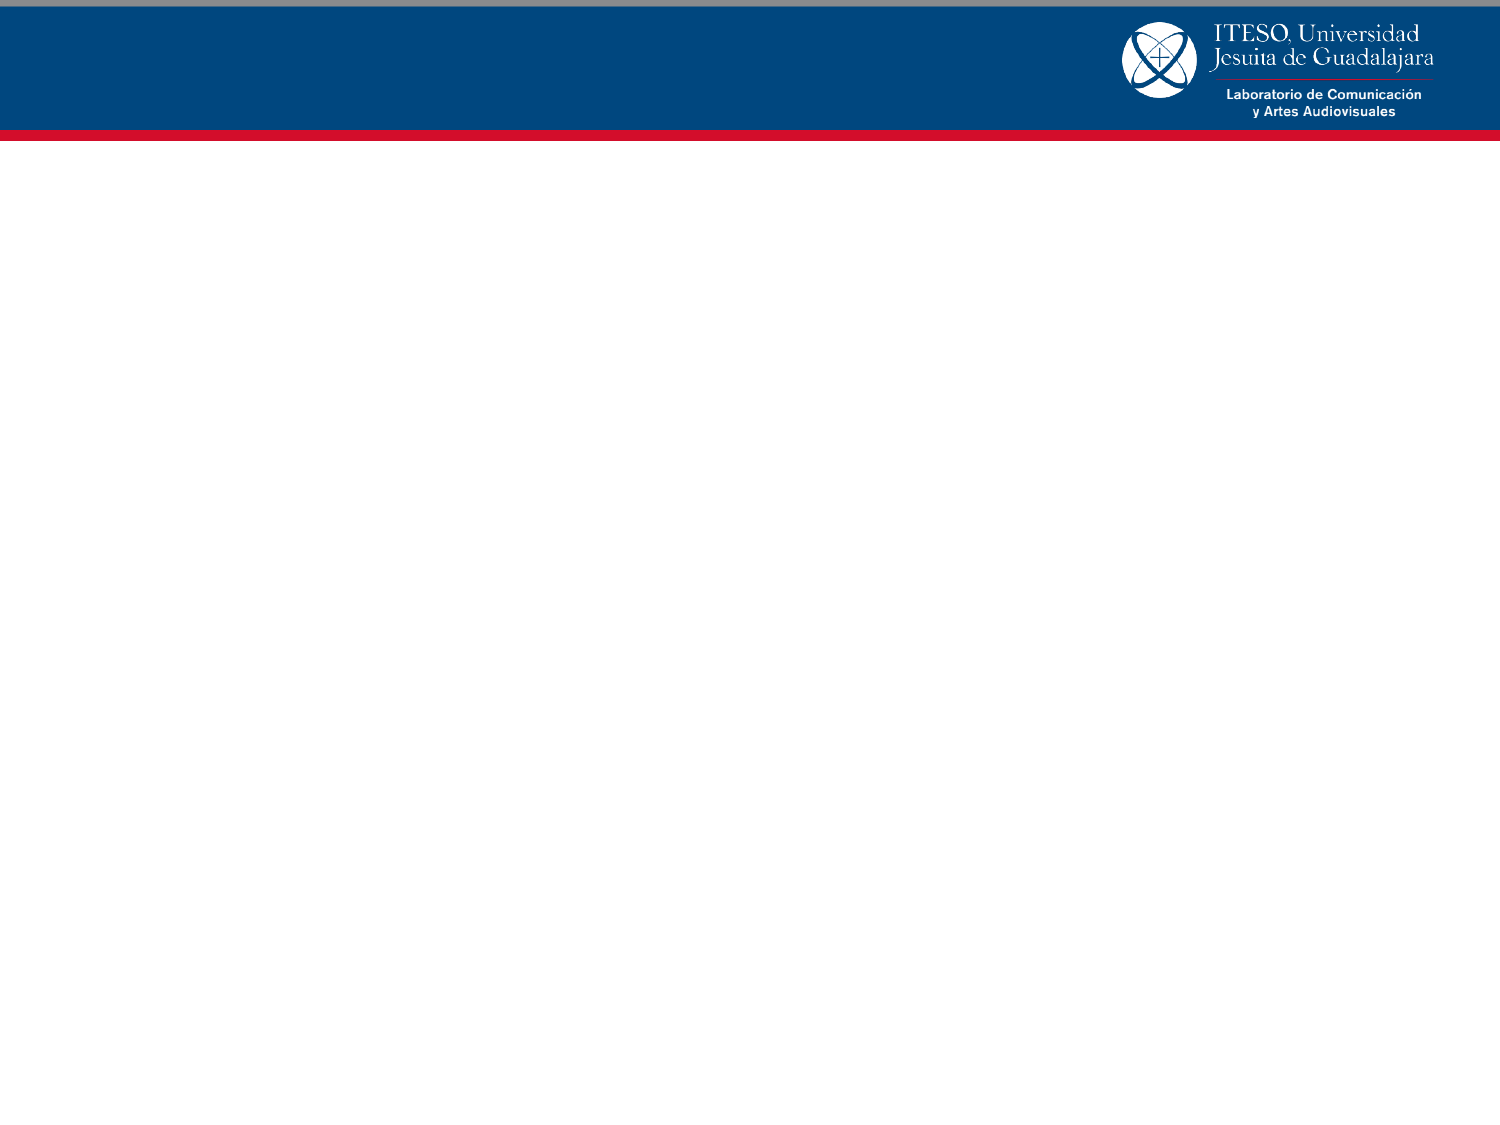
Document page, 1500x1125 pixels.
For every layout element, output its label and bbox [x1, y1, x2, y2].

picture [0, 0, 1500, 141]
